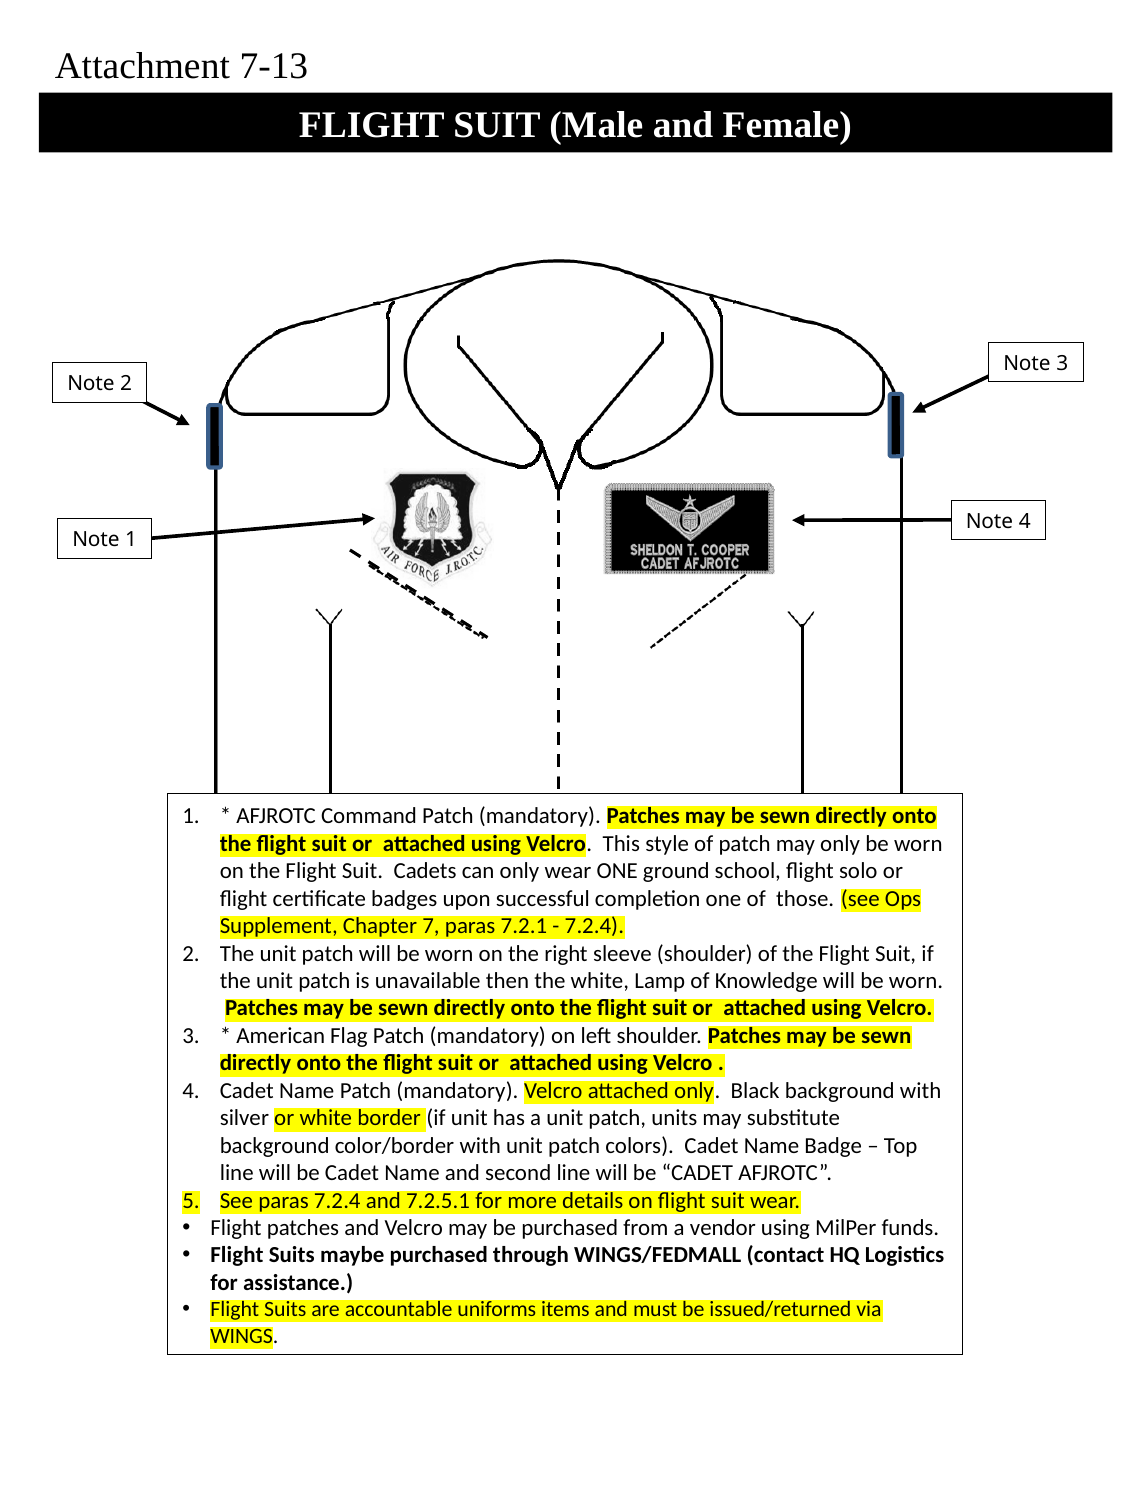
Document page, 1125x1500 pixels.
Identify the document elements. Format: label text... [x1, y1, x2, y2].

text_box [106, 382, 190, 426]
text_box Attachment 7-13 [40, 33, 324, 139]
text_box * AFJROTC Command Patch (mandatory). Patches may be sewn directly onto the flight suit or attached using Velcro. This style of patch may only be worn on the Flight Suit. Cadets can only wear ONE ground school, flight solo or flight certificate badges upon successful completion one of those. (see Ops Supplement, Chapter 7, paras 7.2.1 - 7.2.4). The unit patch will be worn on the right sleeve (shoulder) of the Flight Suit, if the unit patch is unavailable then the white, Lamp of Knowledge will be worn. Patches may be sewn directly onto the flight suit or attached using Velcro. * American Flag Patch (mandatory) on left shoulder. Patches may be sewn directly onto the flight suit or attached using Velcro . Cadet Name Patch (mandatory). Velcro attached only. Black background with silver or white border (if unit has a unit patch, units may substitute background color/border with unit patch colors). Cadet Name Badge – Top line will be Cadet Name and second line will be “CADET AFJROTC”. See paras 7.2.4 and 7.2.5.1 for more details on flight suit wear. Flight patches and Velcro may be purchased from a vendor using MilPer funds. Flight Suits maybe purchased through WINGS/FEDMALL (contact HQ Logistics for assistance.) Flight Suits are accountable uniforms items and must be issued/returned via WINGS. [167, 793, 963, 1355]
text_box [912, 364, 1013, 413]
text_box Note 1 [57, 518, 152, 559]
picture [214, 259, 903, 1184]
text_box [152, 518, 376, 539]
text_box Note 2 [52, 362, 147, 403]
text_box FLIGHT SUIT (Male and Female) [38, 92, 1113, 153]
text_box Note 3 [988, 342, 1084, 382]
text_box Note 4 [951, 500, 1046, 540]
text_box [349, 549, 488, 638]
